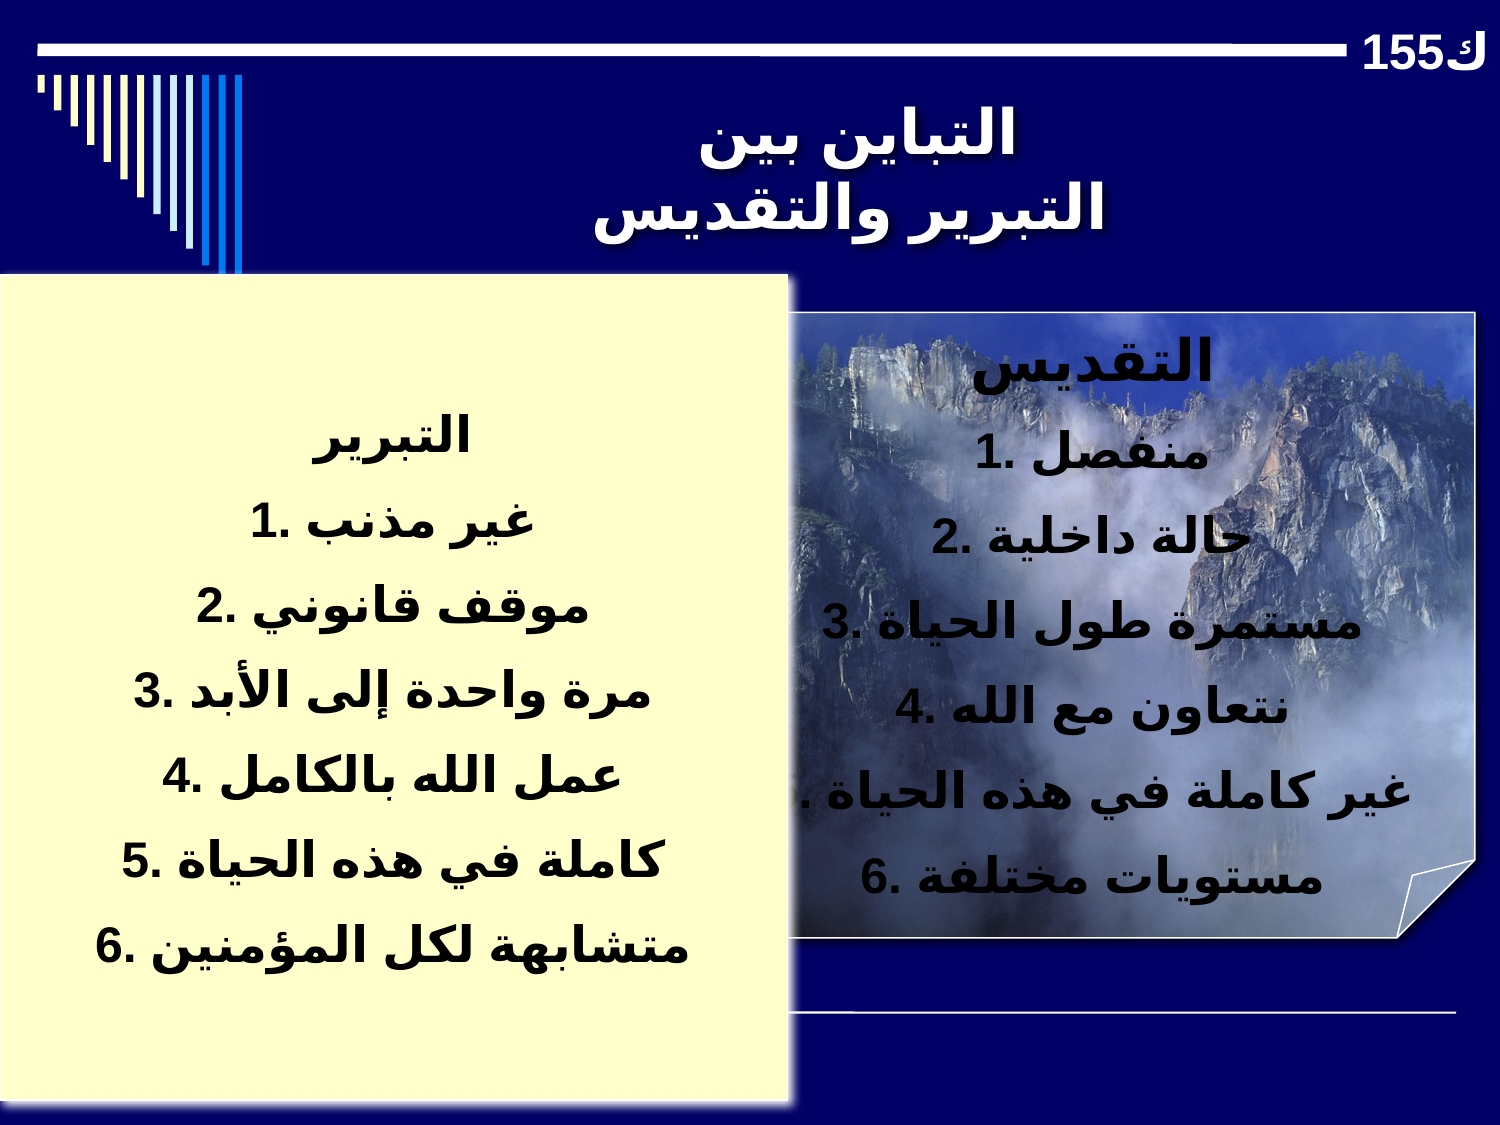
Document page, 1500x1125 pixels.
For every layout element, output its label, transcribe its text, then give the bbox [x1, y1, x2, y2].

text_box التقديس 1. منفصل 2. حالة داخلية 3. مستمرة طول الحياة 4. نتعاون مع الله 5. غير كاملة في هذه الحياة 6. مستويات مختلفة [801, 312, 1475, 938]
title التباين بين التبرير والتقديس [274, 88, 1426, 246]
list التبرير 1. غير مذنب 2. موقف قانوني 3. مرة واحدة إلى الأبد 4. عمل الله بالكامل 5. كاملة في هذه الحياة 6. متشابهة لكل المؤمنين [0, 274, 788, 1101]
text_box 155ك [1346, 12, 1500, 88]
